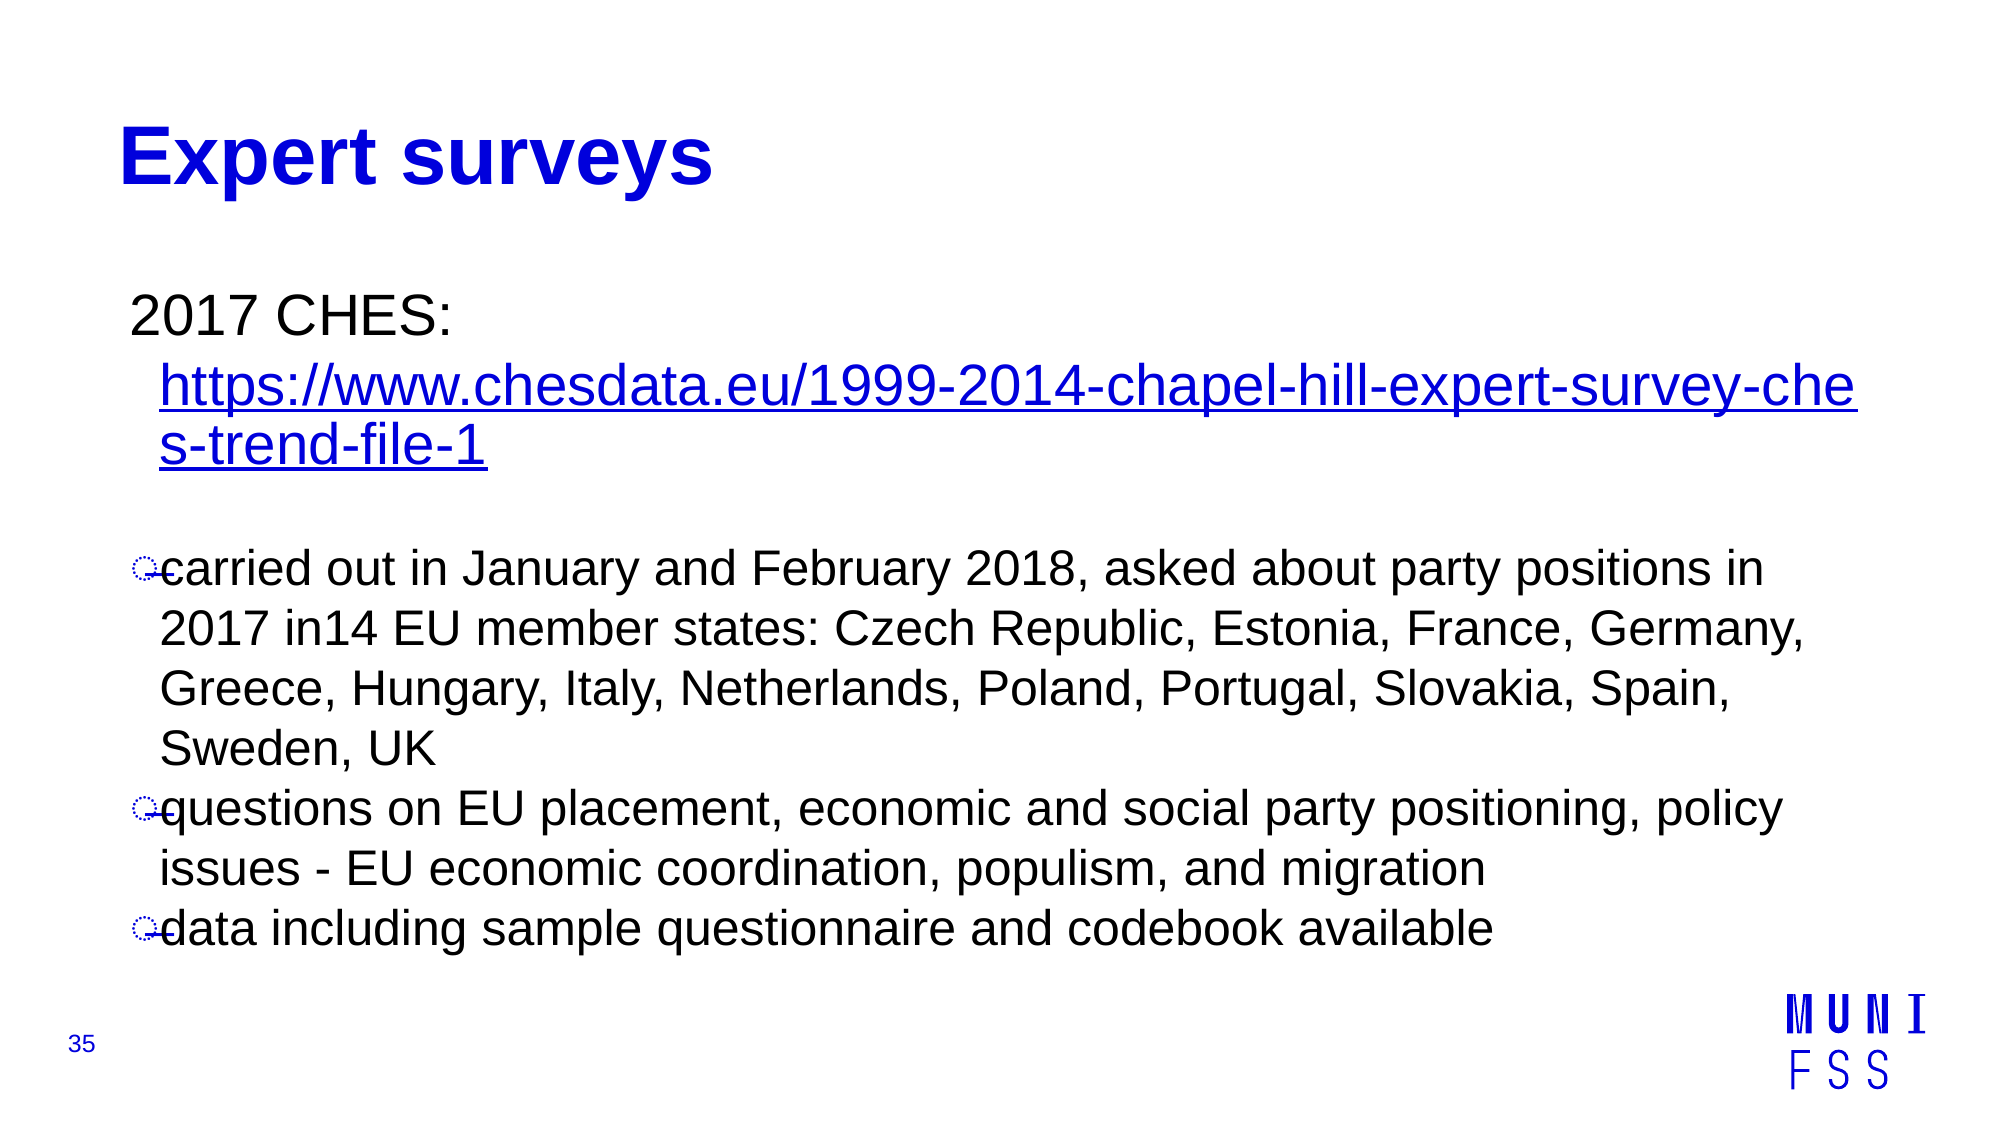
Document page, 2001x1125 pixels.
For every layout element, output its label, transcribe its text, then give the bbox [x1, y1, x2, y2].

list 2017 CHES: https://www.chesdata.eu/1999-2014-chapel-hill-expert-survey-ches-trend-file-1 carried out in January and February 2018, asked about party positions in 2017 in14 EU member states: Czech Republic, Estonia, France, Germany, Greece, Hungary, Italy, Netherlands, Poland, Portugal, Slovakia, Spain, Sweden, UK questions on EU placement, economic and social party positioning, policy issues - EU economic coordination, populism, and migration data including sample questionnaire and codebook available [118, 277, 1883, 957]
slide_number 35 [67, 1021, 110, 1063]
title Expert surveys [118, 118, 1883, 193]
